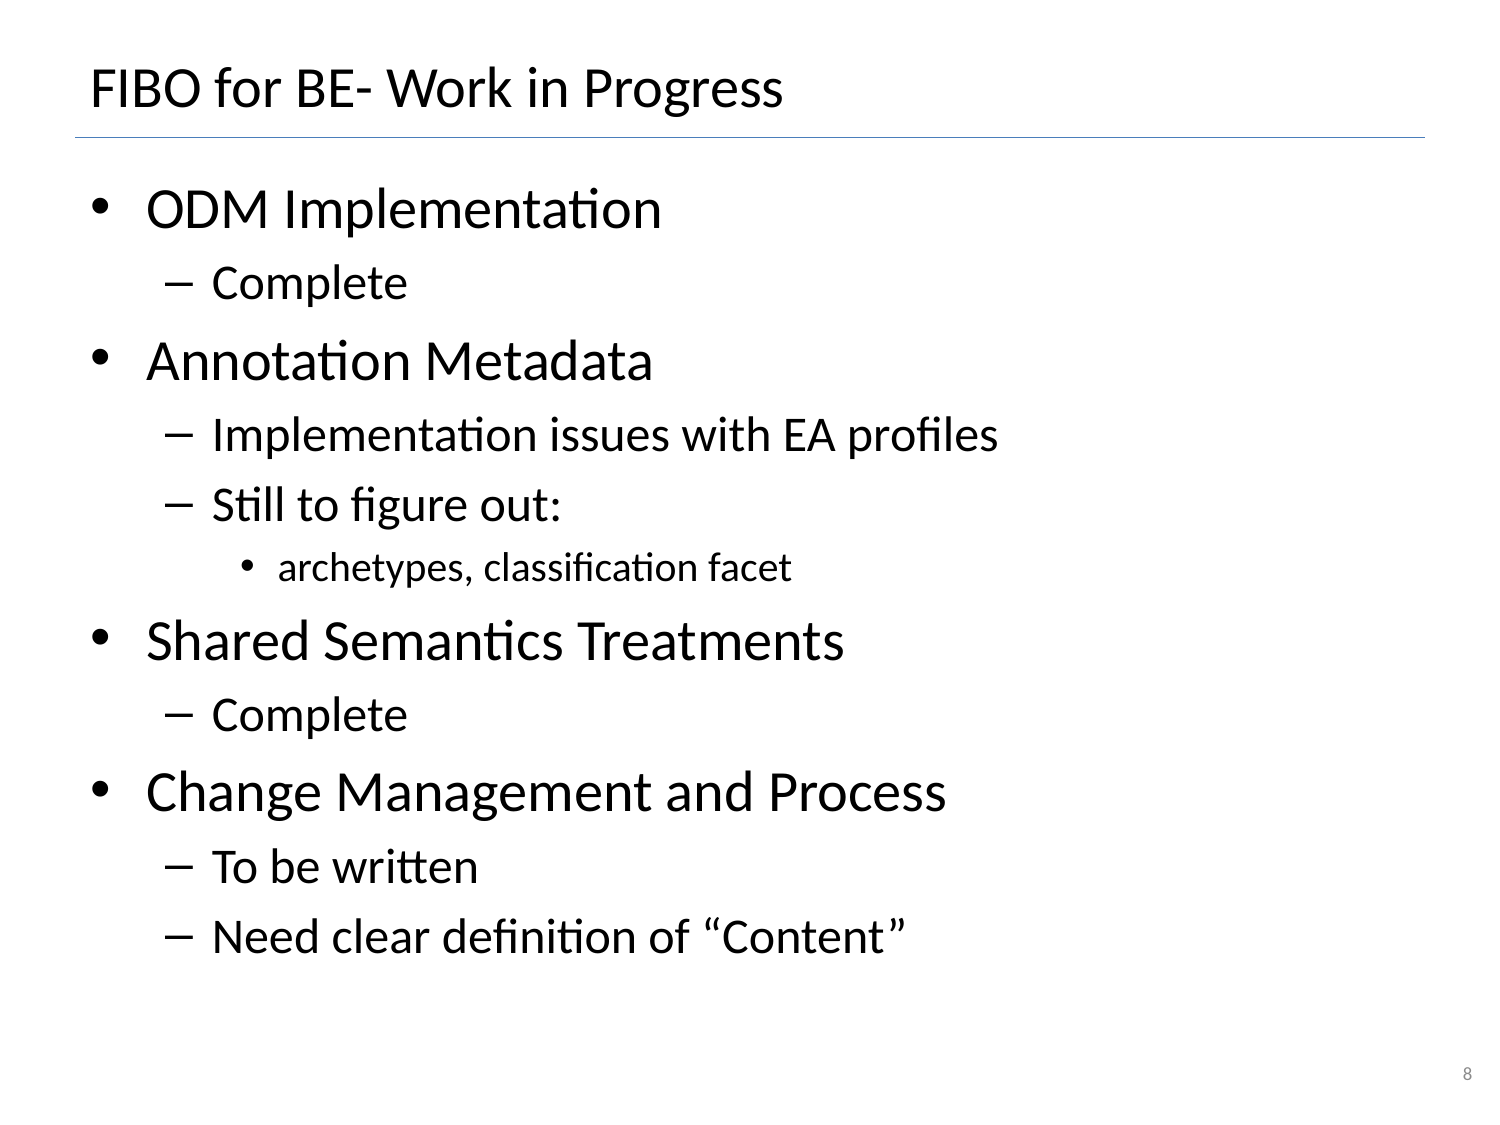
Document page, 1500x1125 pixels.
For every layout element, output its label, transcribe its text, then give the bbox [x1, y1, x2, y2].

list ODM Implementation Complete Annotation Metadata Implementation issues with EA profiles Still to figure out: archetypes, classification facet Shared Semantics Treatments Complete Change Management and Process To be written Need clear definition of “Content” [74, 162, 1426, 1101]
title FIBO for BE- Work in Progress [74, 37, 1426, 131]
slide_number 8 [1425, 1042, 1488, 1103]
